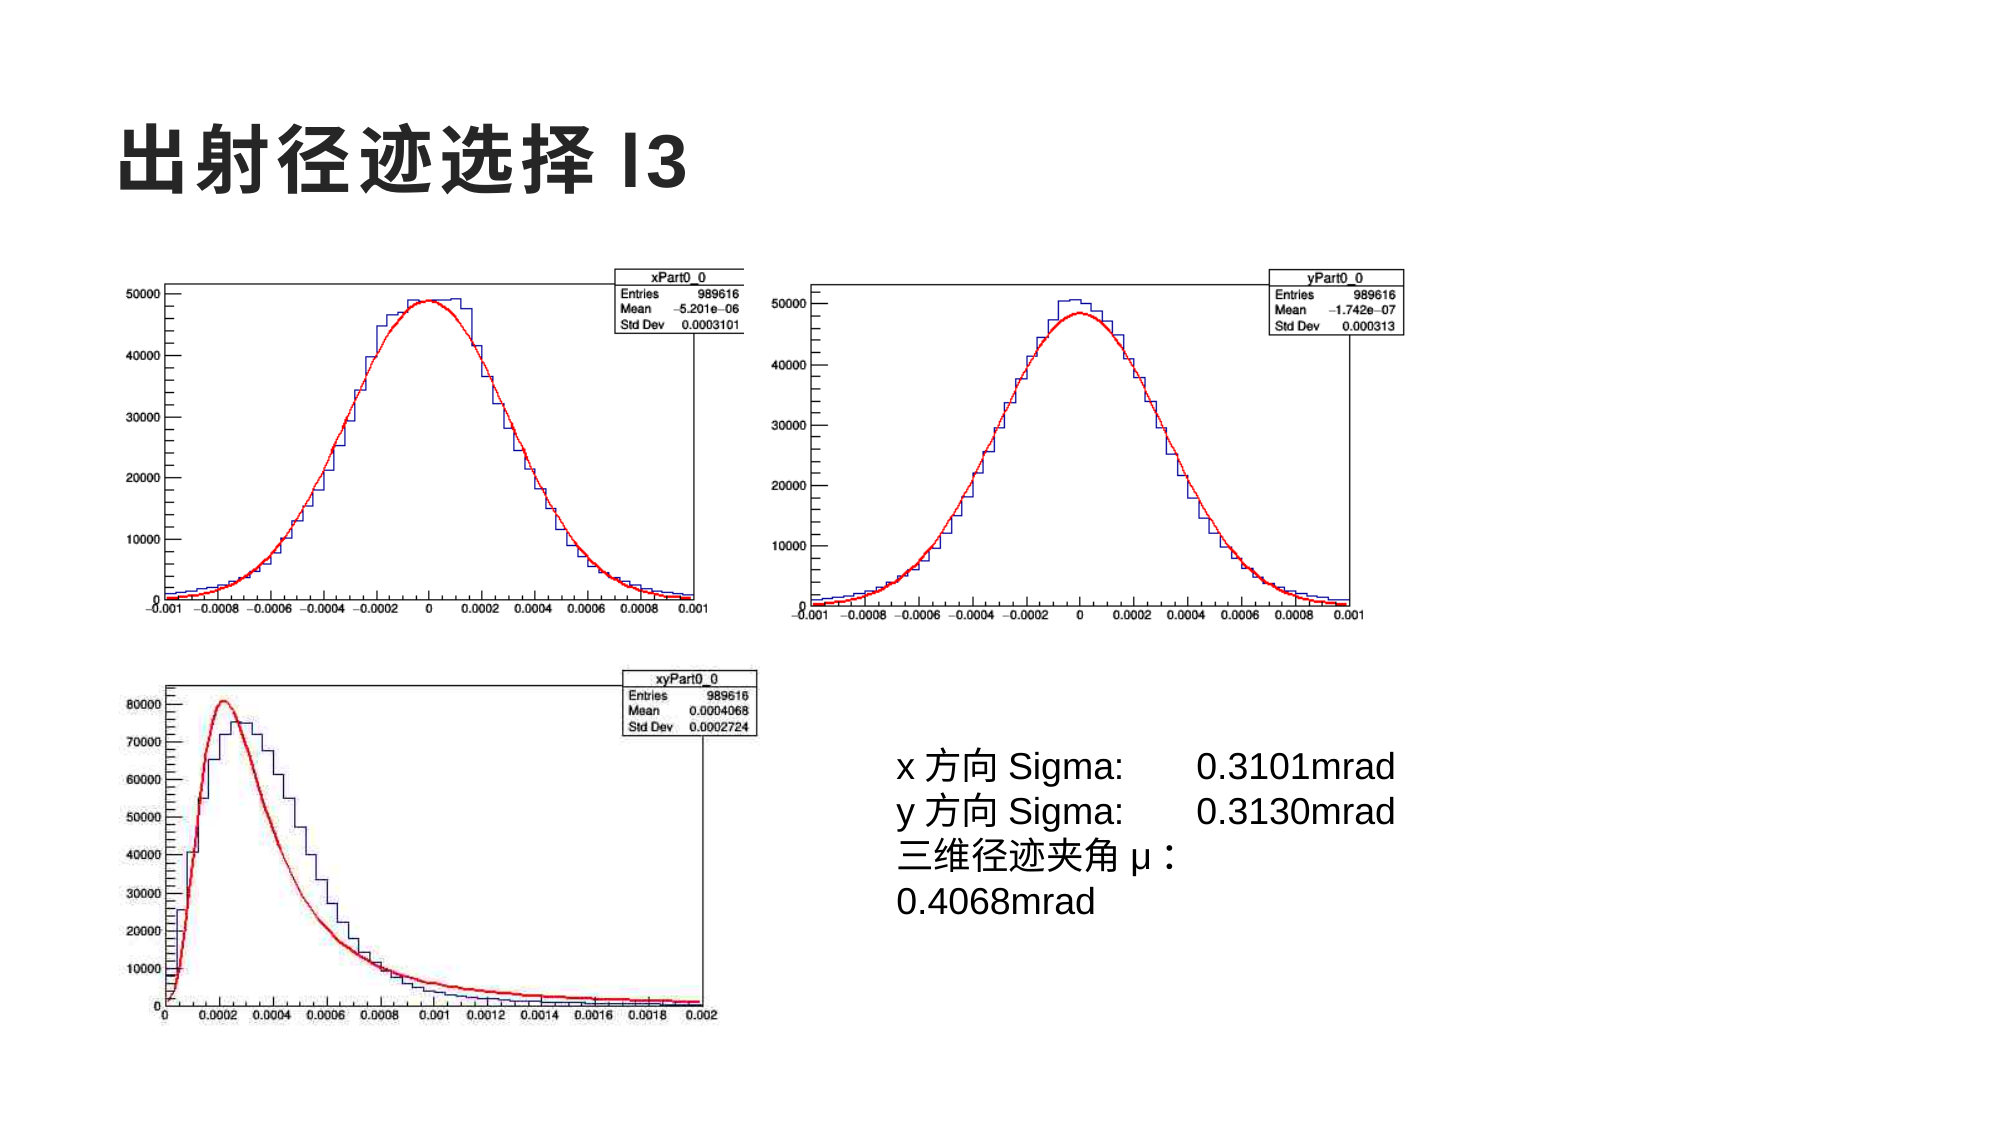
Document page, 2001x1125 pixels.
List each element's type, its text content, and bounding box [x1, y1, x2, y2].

title 出射径迹选择l3 [99, 99, 1900, 216]
text_box x方向Sigma: 0.3101mrad y方向Sigma: 0.3130mrad 三维径迹夹角μ： 0.4068mrad [881, 734, 1531, 930]
picture [99, 244, 1417, 1047]
